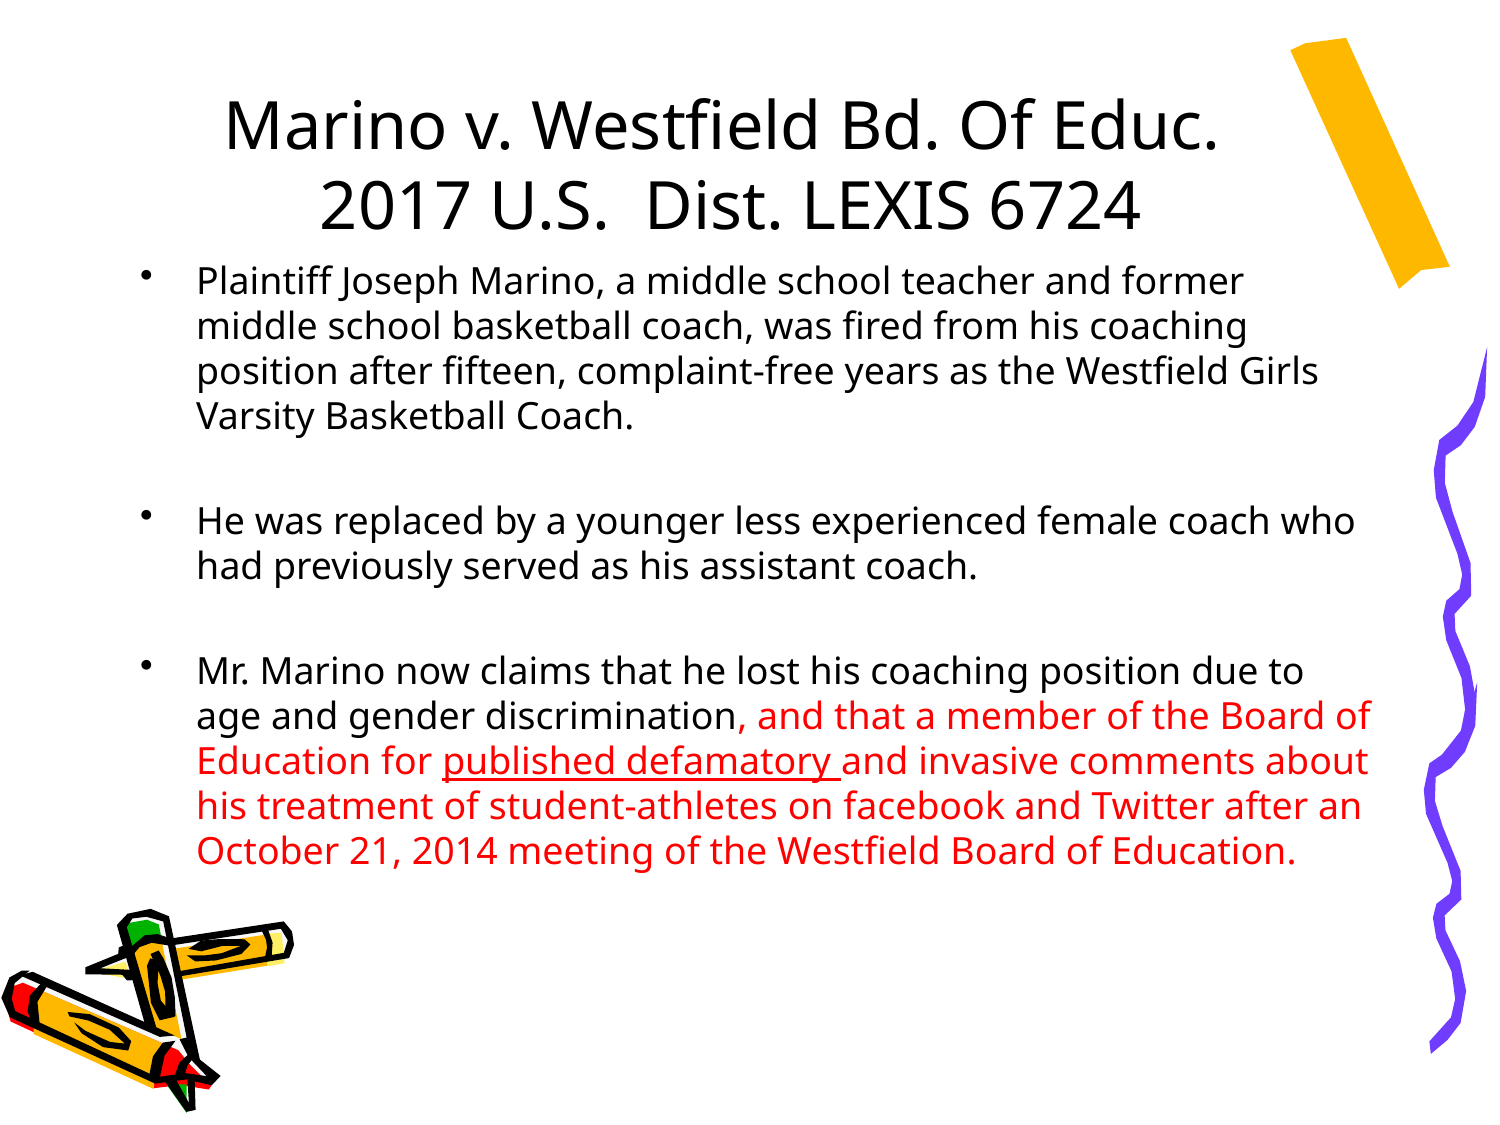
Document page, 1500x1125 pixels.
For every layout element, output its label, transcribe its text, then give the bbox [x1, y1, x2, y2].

title Marino v. Westfield Bd. Of Educ. 2017 U.S. Dist. LEXIS 6724 [112, 24, 1350, 250]
list Plaintiff Joseph Marino, a middle school teacher and former middle school basketball coach, was fired from his coaching position after fifteen, complaint-free years as the Westfield Girls Varsity Basketball Coach. He was replaced by a younger less experienced female coach who had previously served as his assistant coach. Mr. Marino now claims that he lost his coaching position due to age and gender discrimination, and that a member of the Board of Education for published defamatory and invasive comments about his treatment of student-athletes on facebook and Twitter after an October 21, 2014 meeting of the Westfield Board of Education. [125, 249, 1388, 913]
